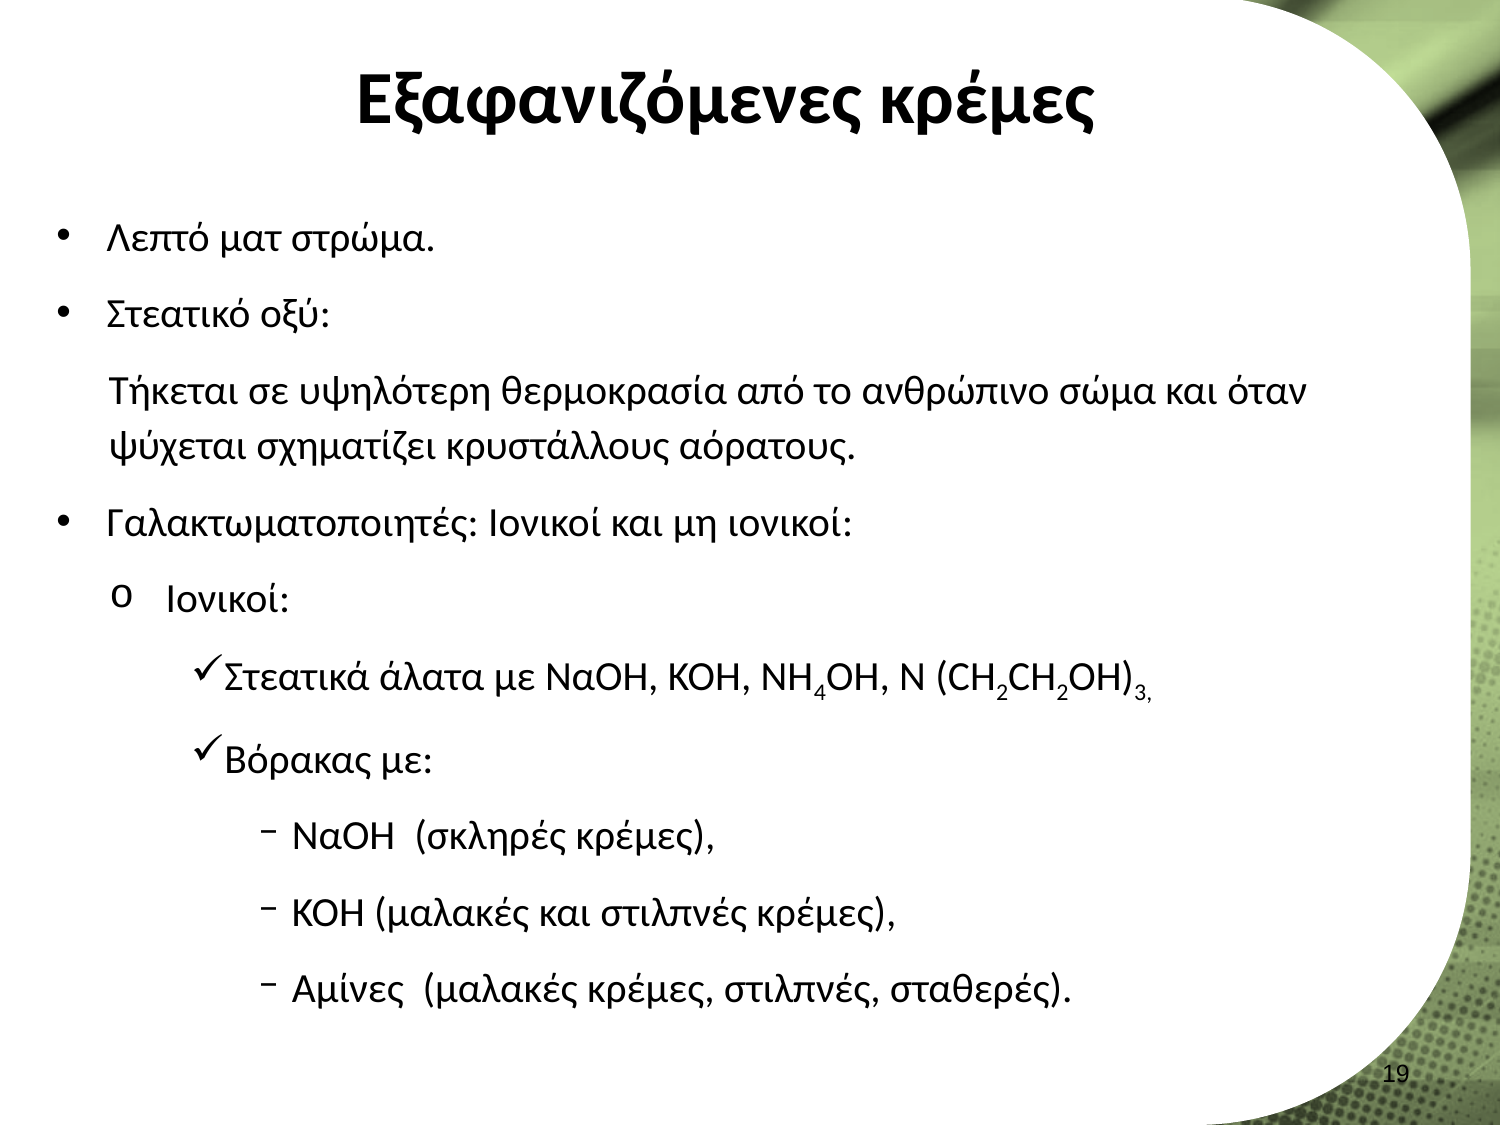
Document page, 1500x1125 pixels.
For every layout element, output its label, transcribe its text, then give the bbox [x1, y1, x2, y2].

title Εξαφανιζόμενες κρέμες [41, 19, 1412, 169]
list Λεπτό ματ στρώμα. Στεατικό οξύ: Τήκεται σε υψηλότερη θερμοκρασία από το ανθρώπινο σώμα και όταν ψύχεται σχηματίζει κρυστάλλους αόρατους. Γαλακτωματοποιητές: Ιονικοί και μη ιονικοί: Ιονικοί: Στεατικά άλατα με ΝαΟΗ, ΚΟΗ, ΝΗ4ΟΗ, Ν (CΗ2CΗ2ΟΗ)3, Βόρακας με: ΝαΟΗ (σκληρές κρέμες), ΚΟΗ (μαλακές και στιλπνές κρέμες), Αμίνες (μαλακές κρέμες, στιλπνές, σταθερές). [41, 196, 1412, 1024]
slide_number 18 [1074, 1042, 1425, 1103]
